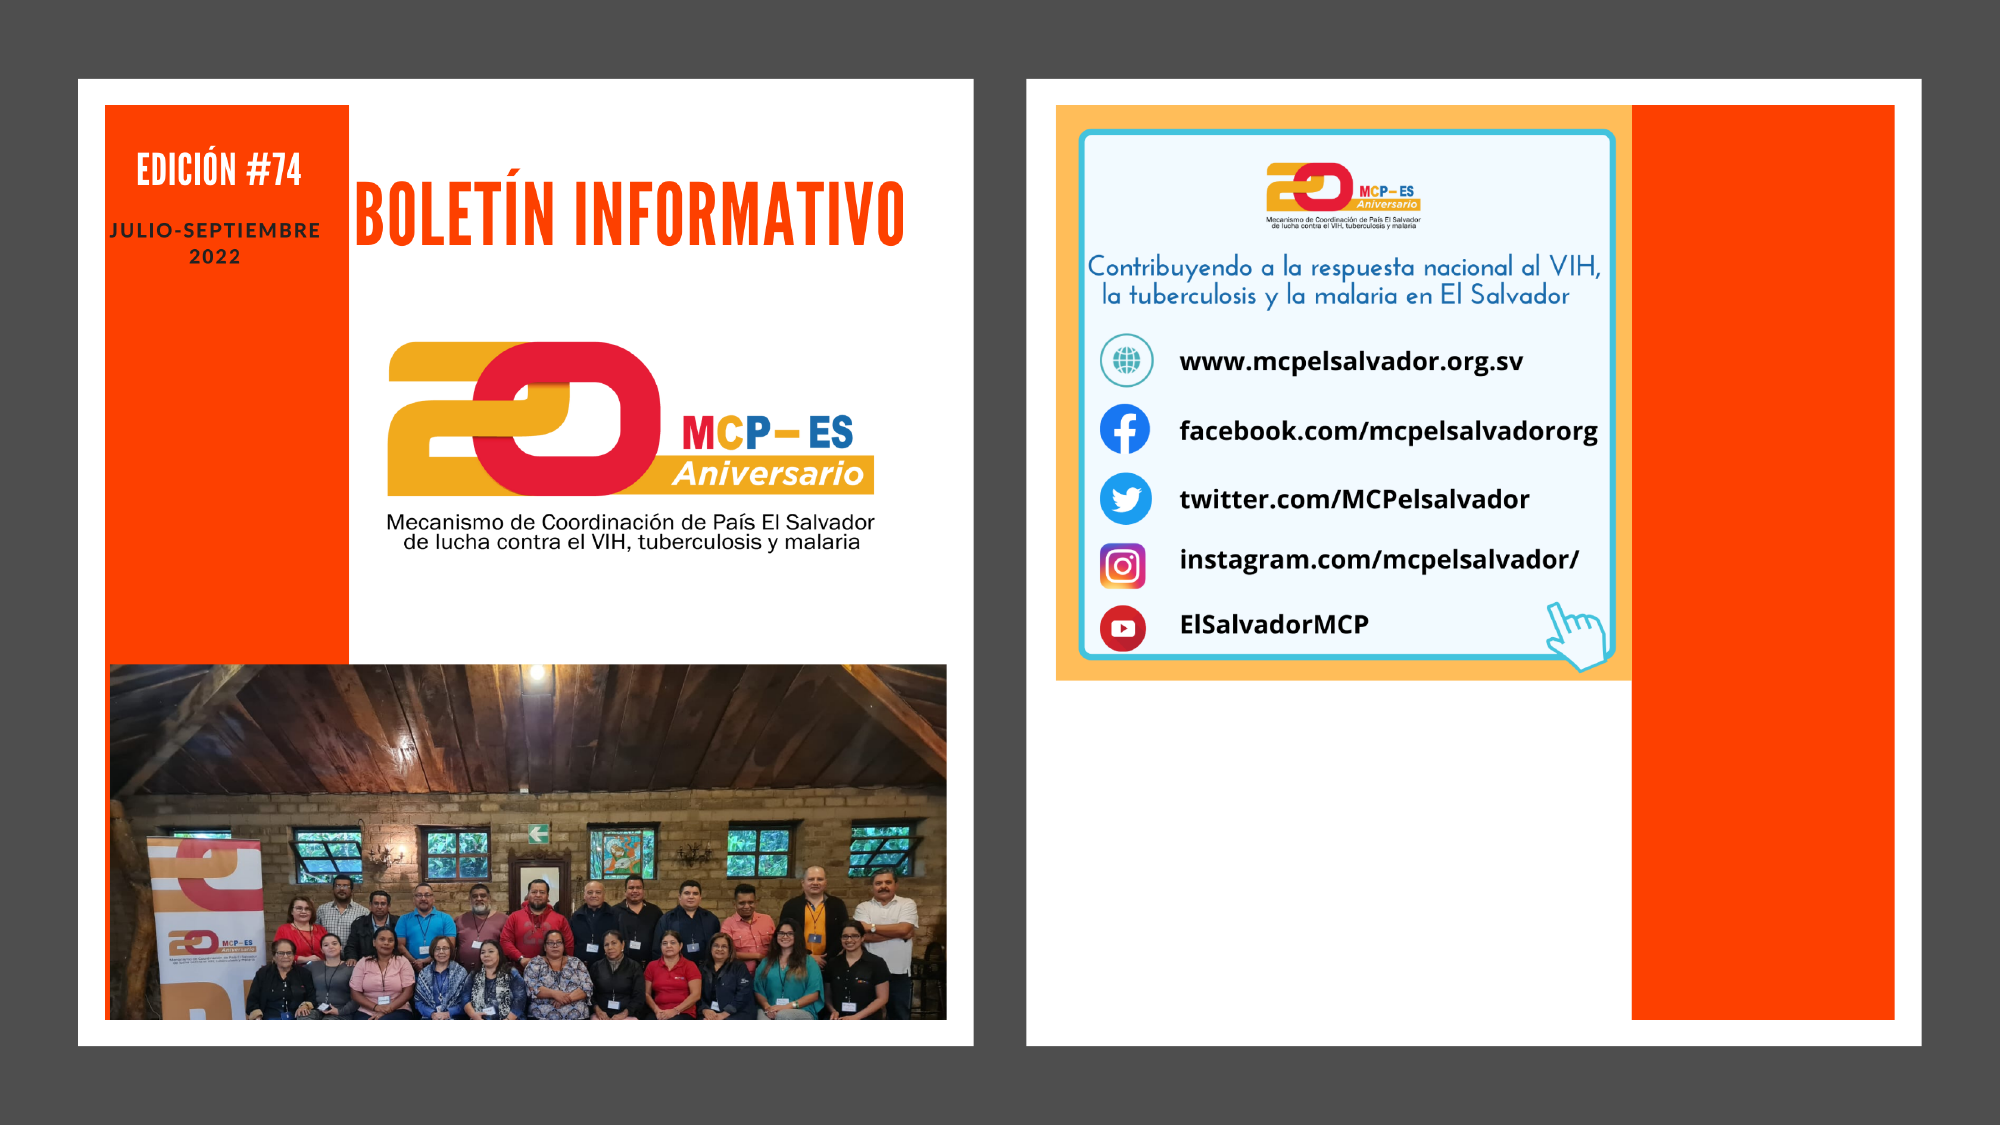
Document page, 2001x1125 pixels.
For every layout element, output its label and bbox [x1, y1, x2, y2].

text_box [1024, 77, 1924, 1048]
text_box [76, 77, 976, 1048]
text_box [0, 0, 2000, 1125]
picture [1053, 105, 1895, 1020]
picture [104, 105, 947, 1020]
